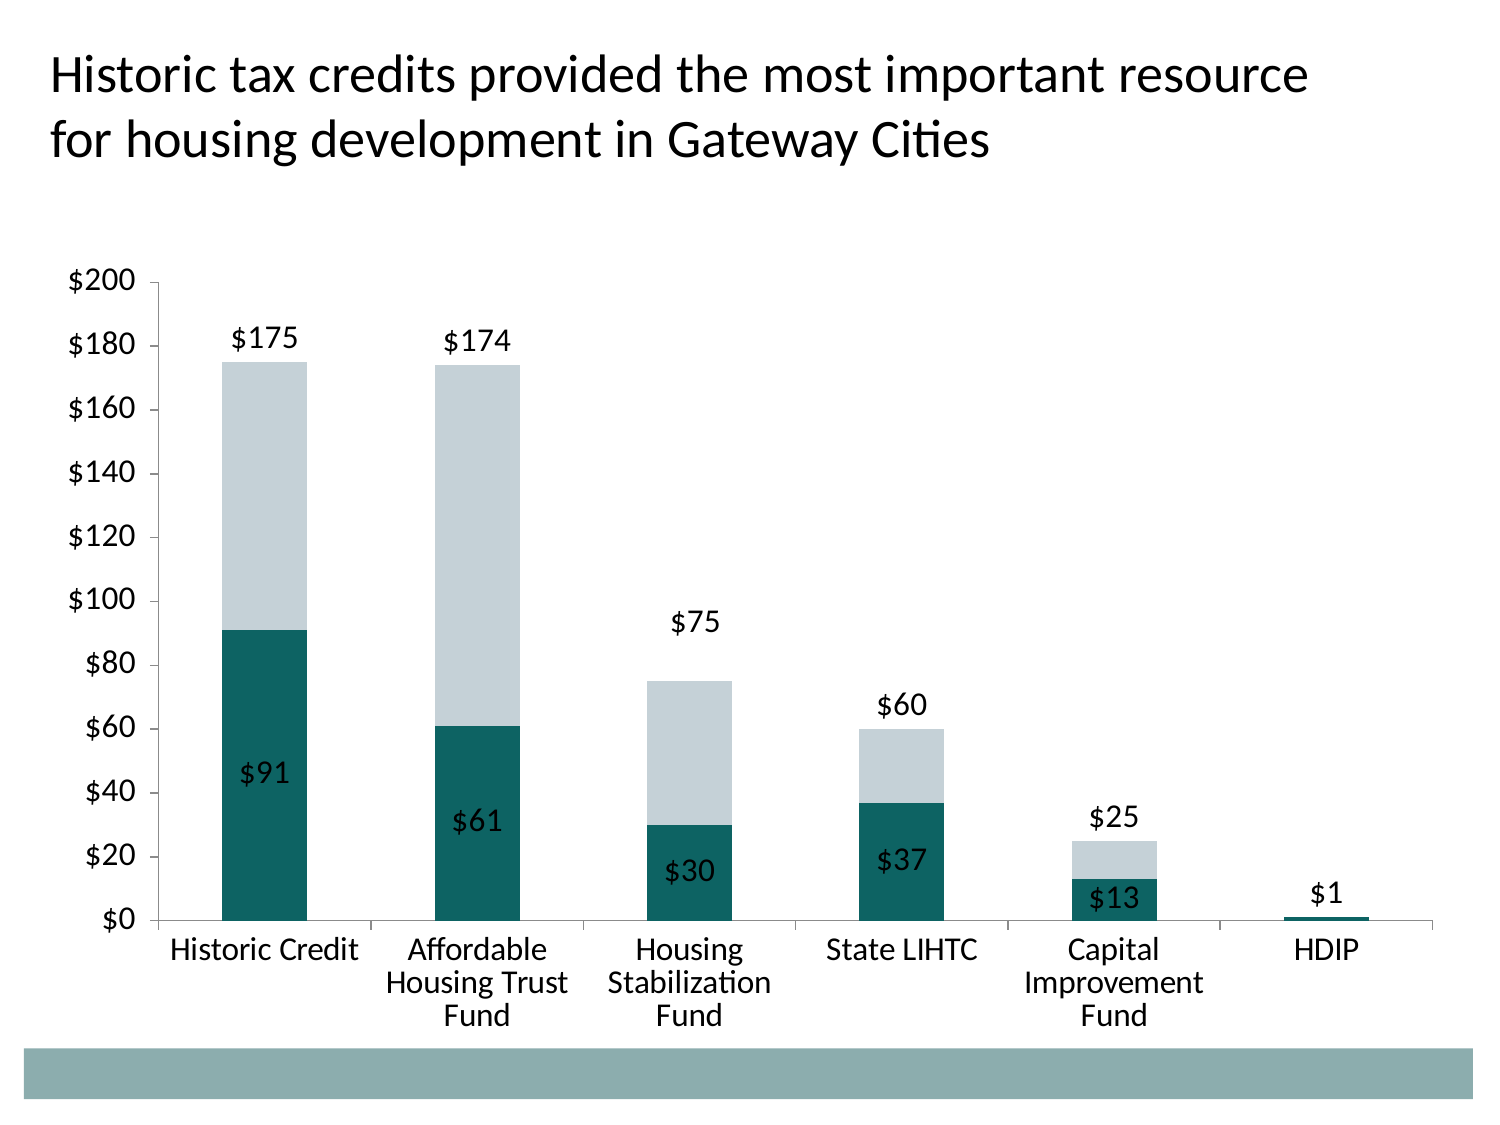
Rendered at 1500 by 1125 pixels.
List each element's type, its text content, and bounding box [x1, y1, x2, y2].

text_box Historic tax credits provided the most important resource for housing development in Gateway Cities [35, 30, 1363, 176]
chart [38, 249, 1462, 1051]
